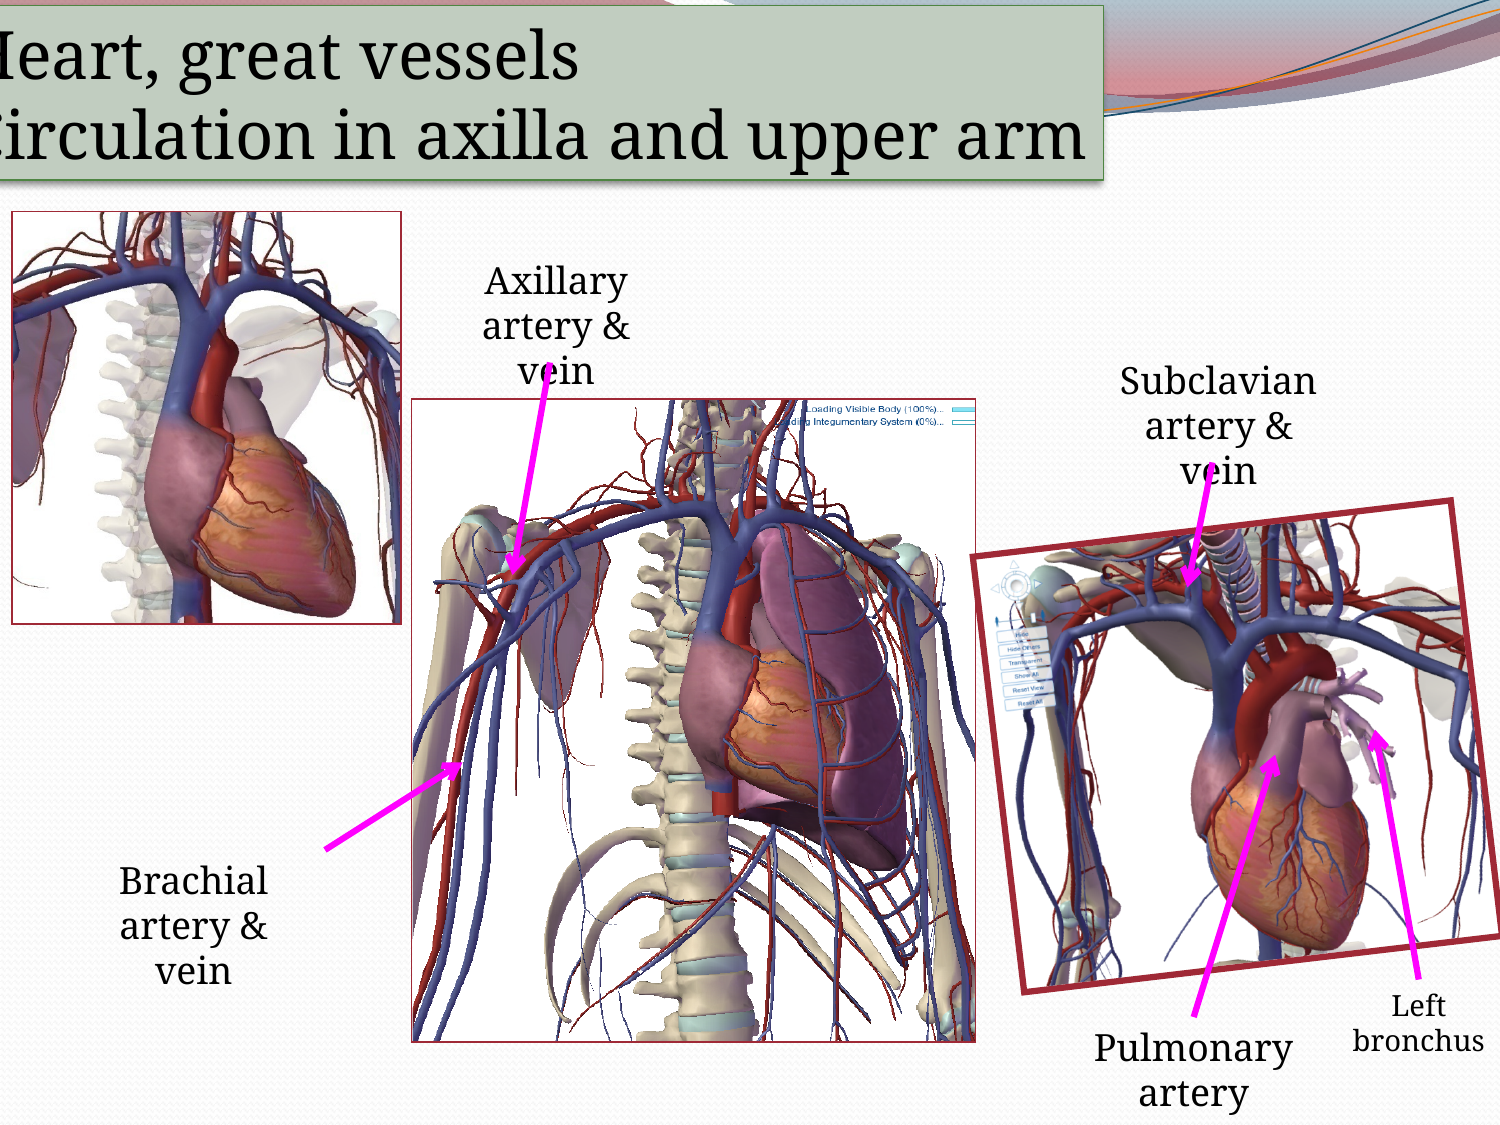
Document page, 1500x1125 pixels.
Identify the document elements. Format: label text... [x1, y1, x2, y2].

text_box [324, 762, 463, 851]
text_box Axillary artery & vein [437, 249, 675, 398]
picture [412, 399, 976, 1042]
text_box Pulmonary artery [1074, 1016, 1313, 1122]
text_box Subclavian artery & vein [1099, 349, 1338, 500]
picture [12, 212, 401, 624]
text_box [1102, 844, 1366, 927]
text_box Brachial artery & vein [74, 849, 313, 1000]
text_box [1137, 512, 1263, 538]
text_box Left bronchus [1325, 979, 1500, 1065]
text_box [1271, 832, 1500, 877]
text_box Heart, great vessels Circulation in axilla and upper arm [0, 5, 1104, 181]
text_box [424, 449, 638, 488]
picture [977, 505, 1498, 988]
